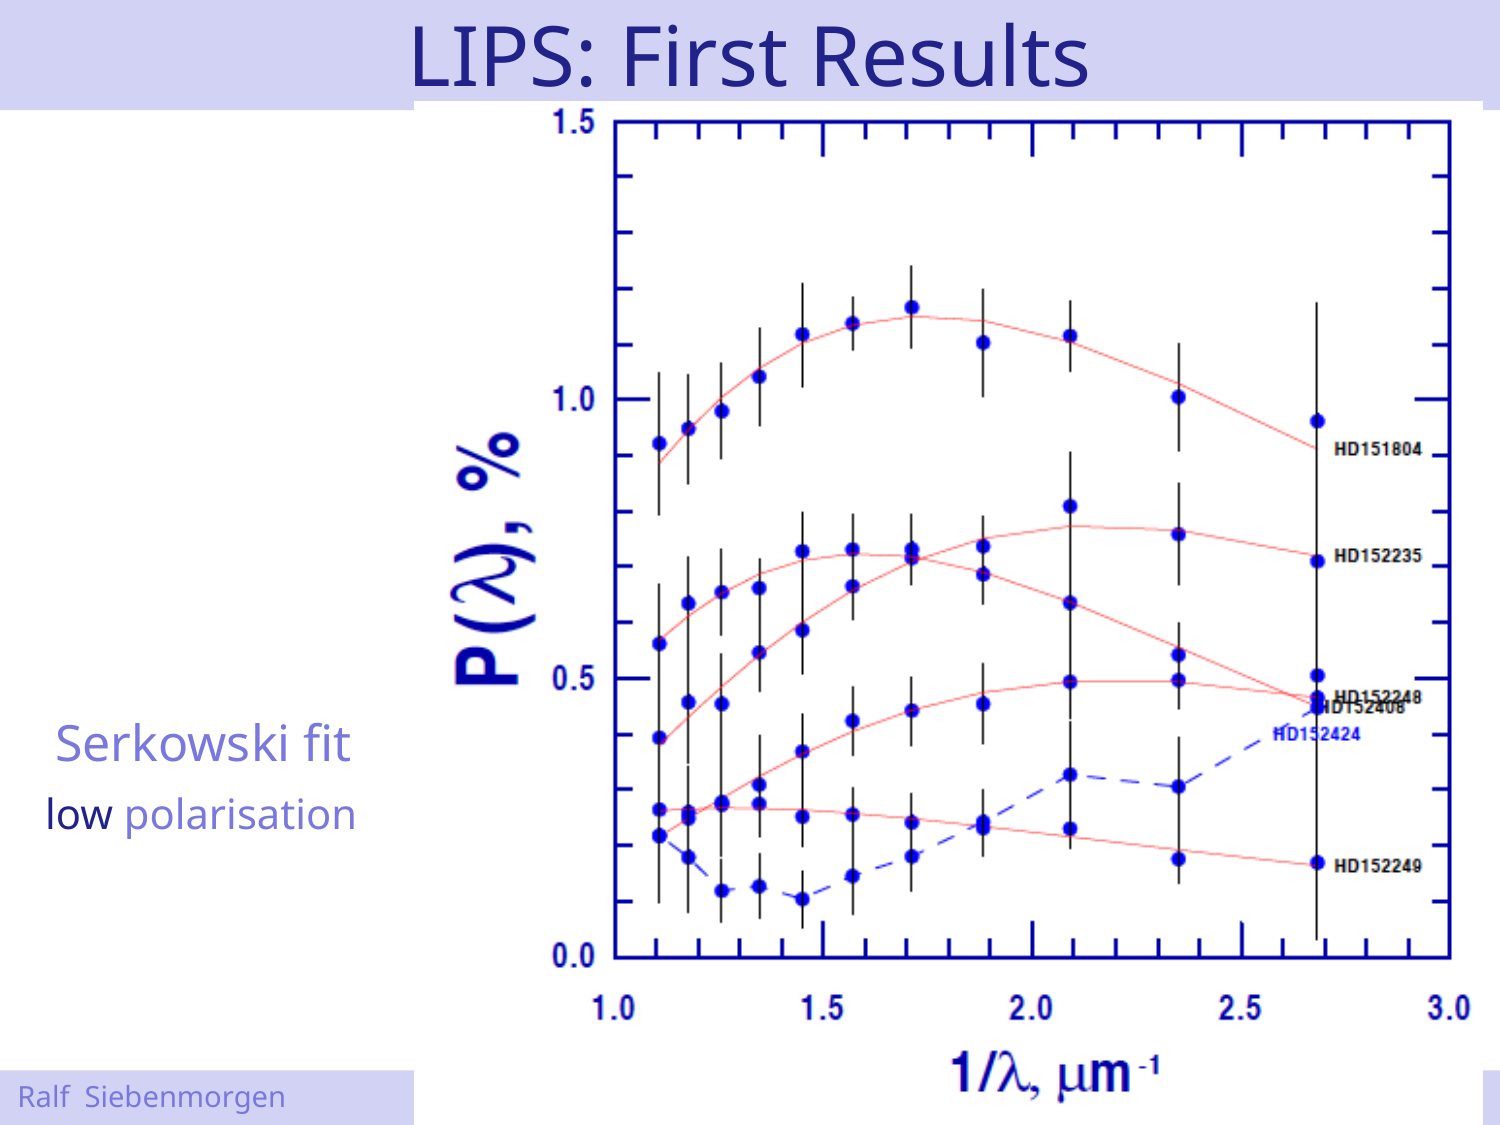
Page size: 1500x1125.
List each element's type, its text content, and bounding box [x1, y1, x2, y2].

text_box LIPS: First Results [0, 0, 1500, 111]
picture [414, 101, 1483, 1125]
text_box Serkowski fit [40, 704, 367, 779]
text_box low polarisation [30, 780, 409, 845]
